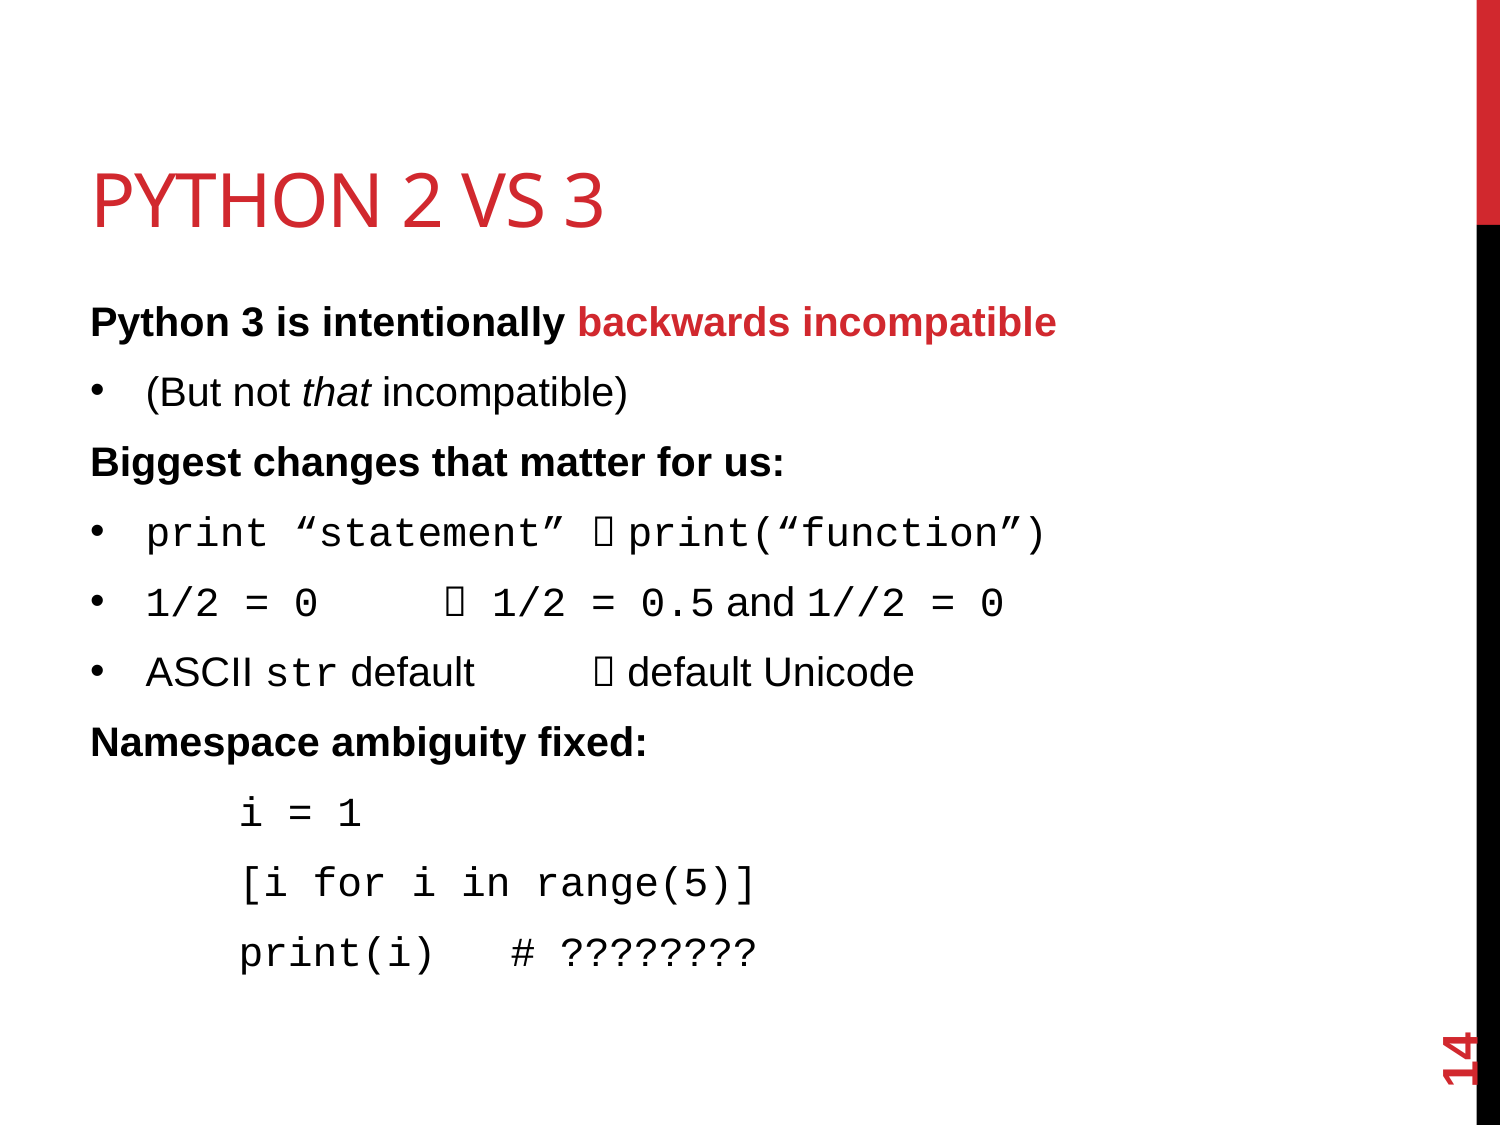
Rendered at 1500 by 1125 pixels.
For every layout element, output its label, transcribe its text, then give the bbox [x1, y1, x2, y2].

list Python 3 is intentionally backwards incompatible (But not that incompatible) Biggest changes that matter for us: print “statement”  print(“function”) 1/2 = 0  1/2 = 0.5 and 1//2 = 0 ASCII str default  default Unicode Namespace ambiguity fixed: i = 1 [i for i in range(5)] print(i) # ???????? [75, 287, 1325, 1005]
title Python 2 vs 3 [75, 25, 1025, 250]
slide_number 14 [1427, 887, 1488, 1104]
